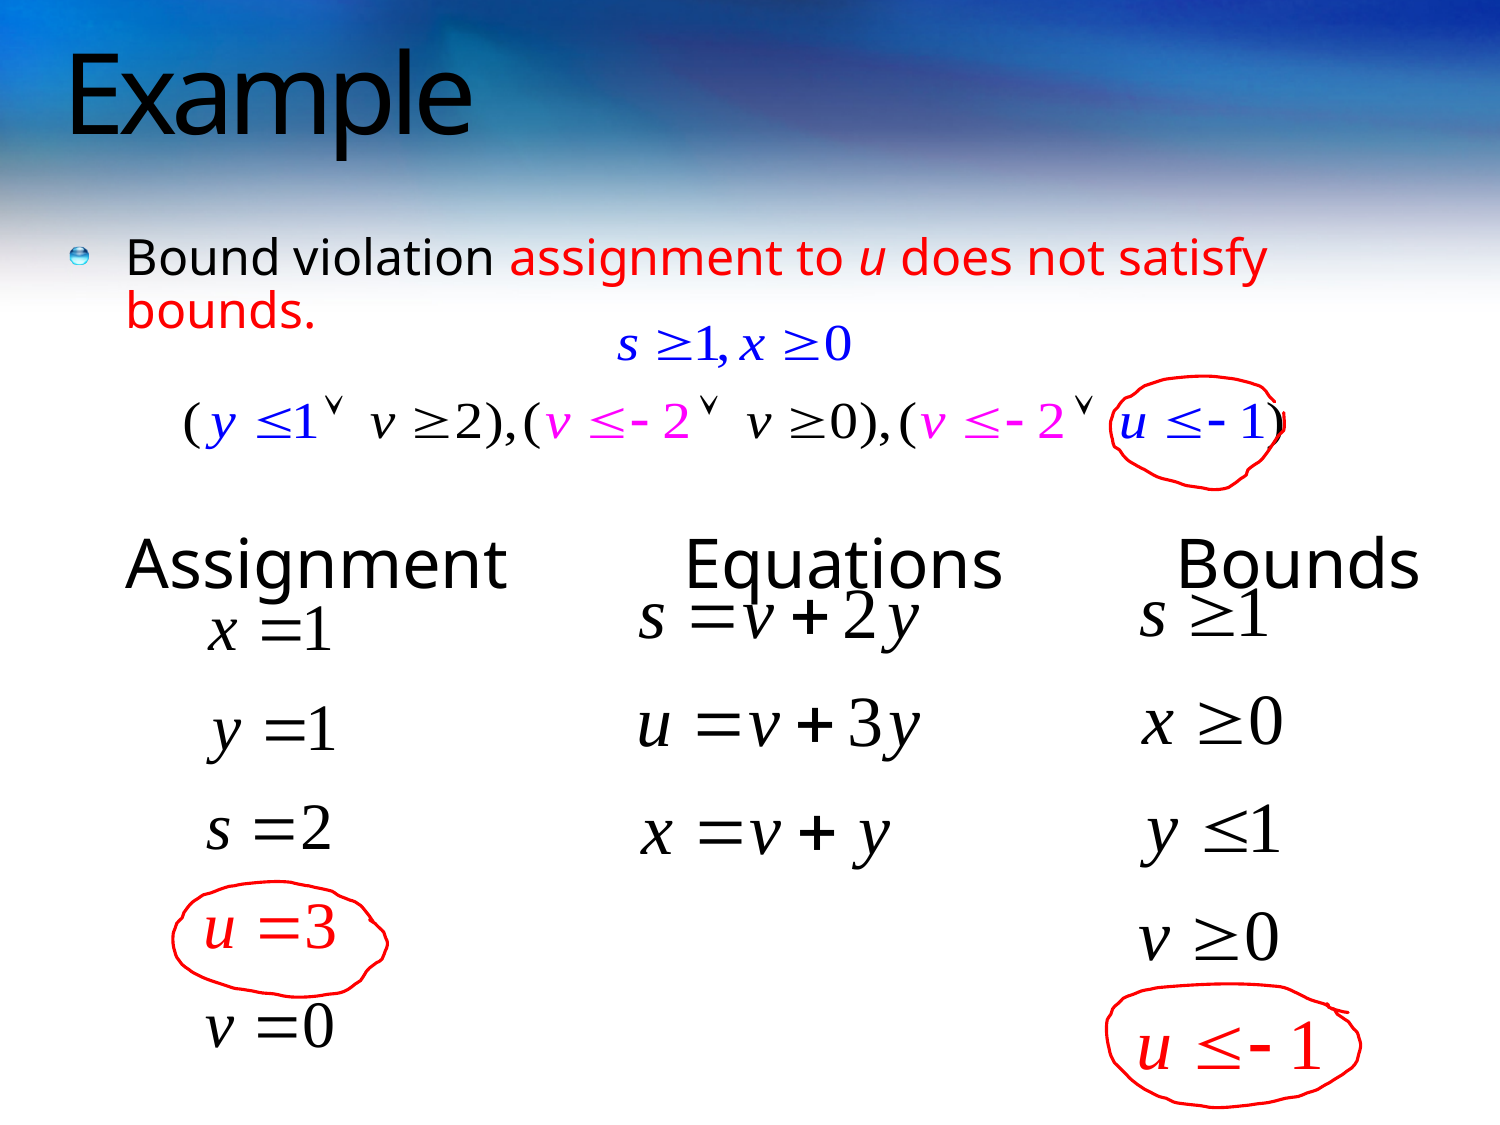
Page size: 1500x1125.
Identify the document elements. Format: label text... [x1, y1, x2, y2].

title Example [62, 37, 1438, 162]
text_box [194, 976, 350, 1065]
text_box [1127, 986, 1333, 1088]
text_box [194, 589, 350, 898]
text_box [1127, 569, 1333, 1006]
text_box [626, 572, 933, 886]
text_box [175, 314, 1297, 462]
list Bound violation assignment to u does not satisfy bounds. Assignment Equations Bounds [62, 231, 1438, 562]
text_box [194, 884, 350, 995]
picture [0, 0, 1500, 1125]
